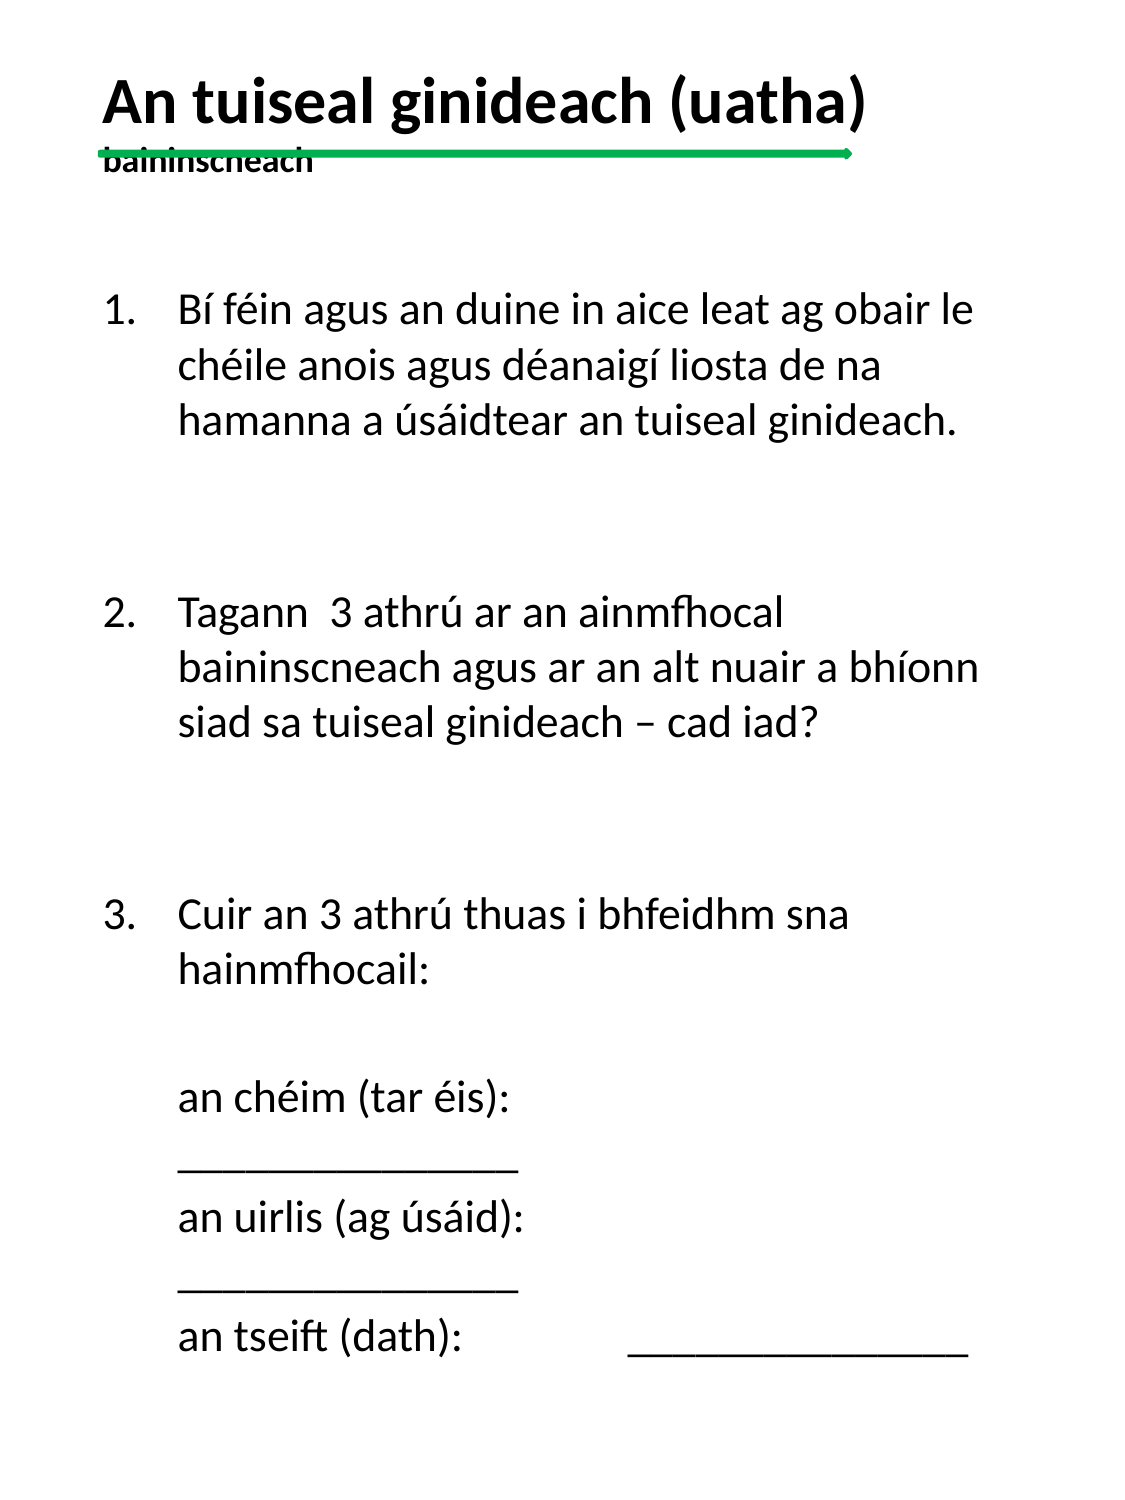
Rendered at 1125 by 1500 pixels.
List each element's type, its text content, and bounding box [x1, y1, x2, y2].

subtitle Bí féin agus an duine in aice leat ag obair le chéile anois agus déanaigí liosta de na hamanna a úsáidtear an tuiseal ginideach. Tagann 3 athrú ar an ainmfhocal baininscneach agus ar an alt nuair a bhíonn siad sa tuiseal ginideach – cad iad? Cuir an 3 athrú thuas i bhfeidhm sna hainmfhocail: an chéim (tar éis): _______________ an uirlis (ag úsáid): _______________ an tseift (dath): _______________ [87, 212, 1063, 1438]
title An tuiseal ginideach (uatha) baininscneach [87, 50, 1088, 188]
text_box [97, 148, 853, 160]
